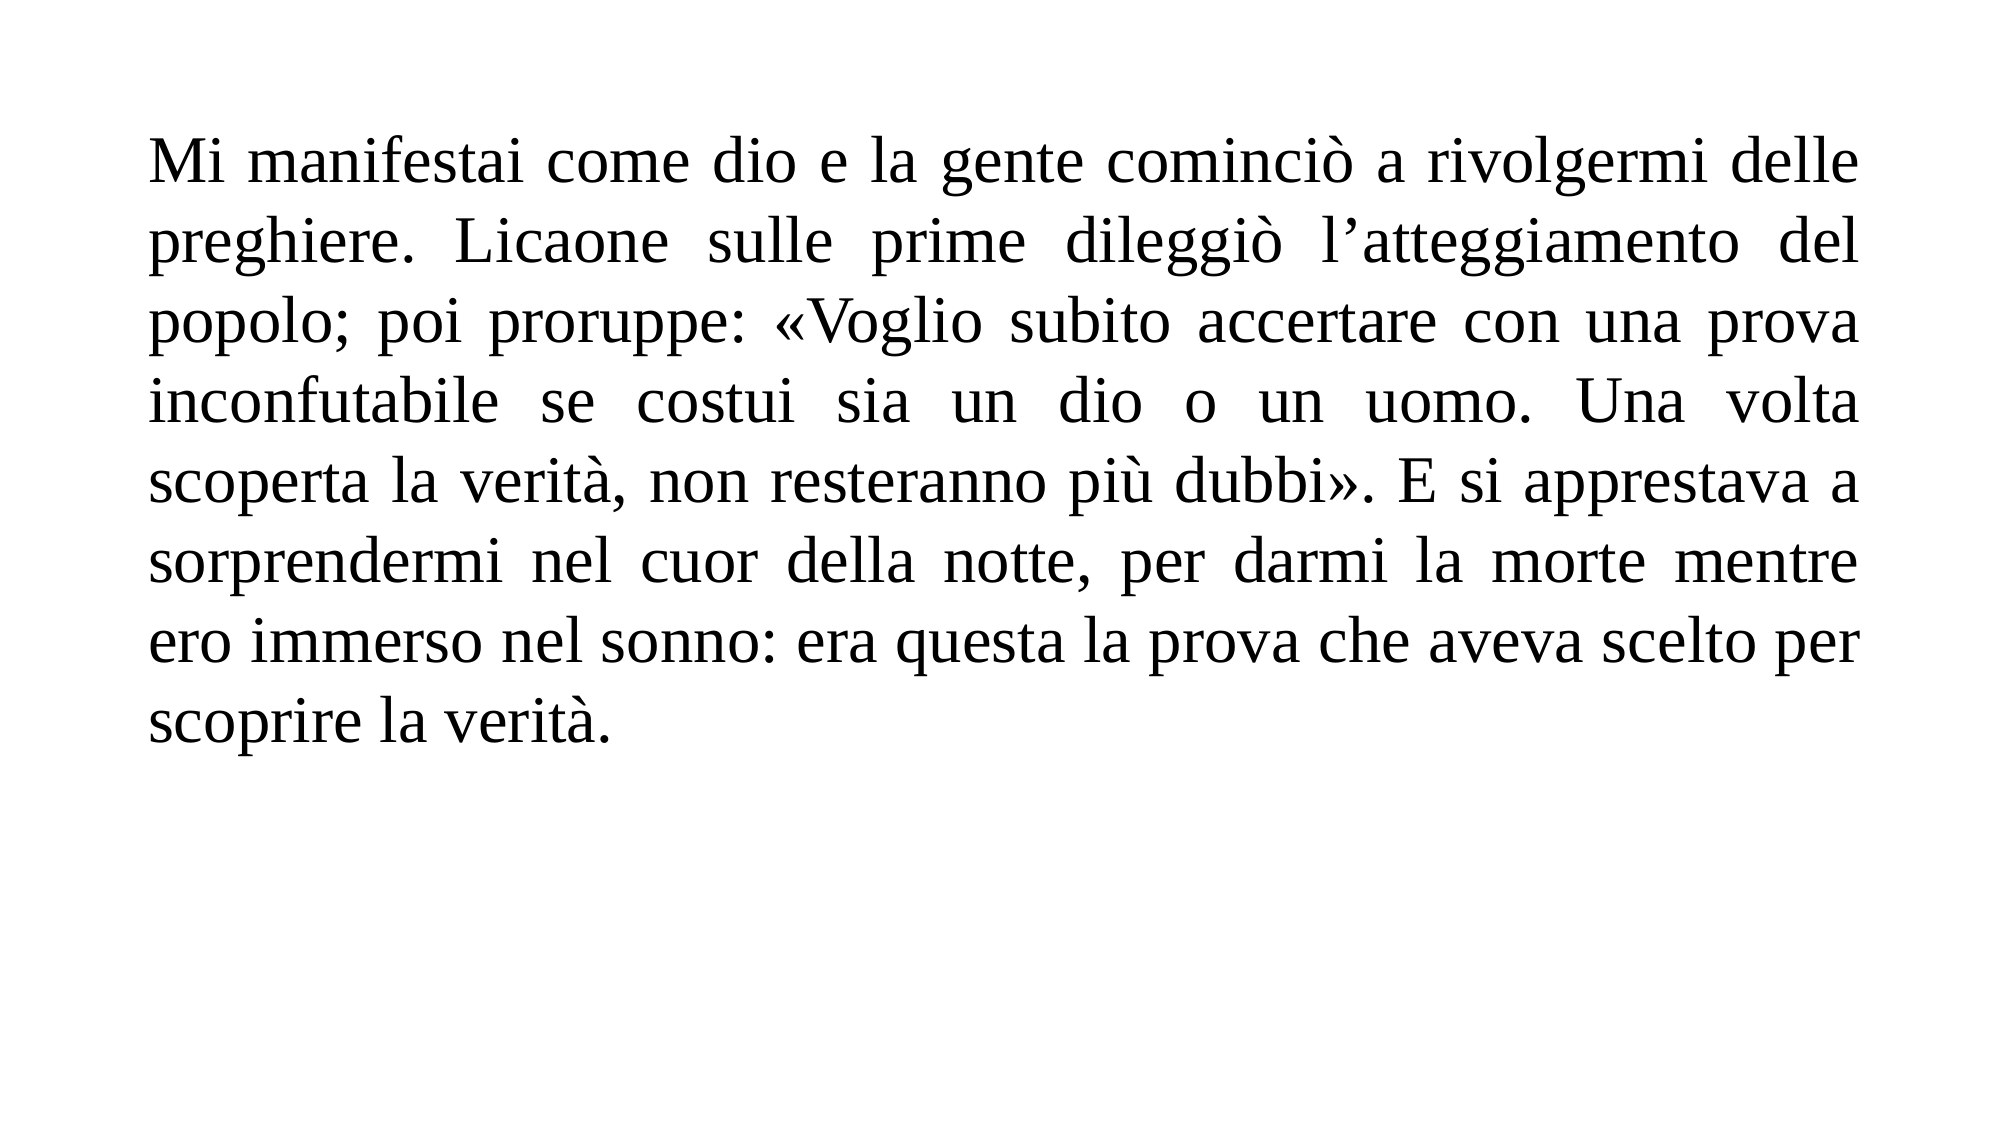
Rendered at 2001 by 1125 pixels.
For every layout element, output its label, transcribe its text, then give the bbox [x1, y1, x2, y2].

text_box Mi manifestai come dio e la gente cominciò a rivolgermi delle preghiere. Licaone sulle prime dileggiò l’atteggiamento del popolo; poi proruppe: «Voglio subito accertare con una prova inconfutabile se costui sia un dio o un uomo. Una volta scoperta la verità, non resteranno più dubbi». E si apprestava a sorprendermi nel cuor della notte, per darmi la morte mentre ero immerso nel sonno: era questa la prova che aveva scelto per scoprire la verità. [133, 108, 1879, 763]
